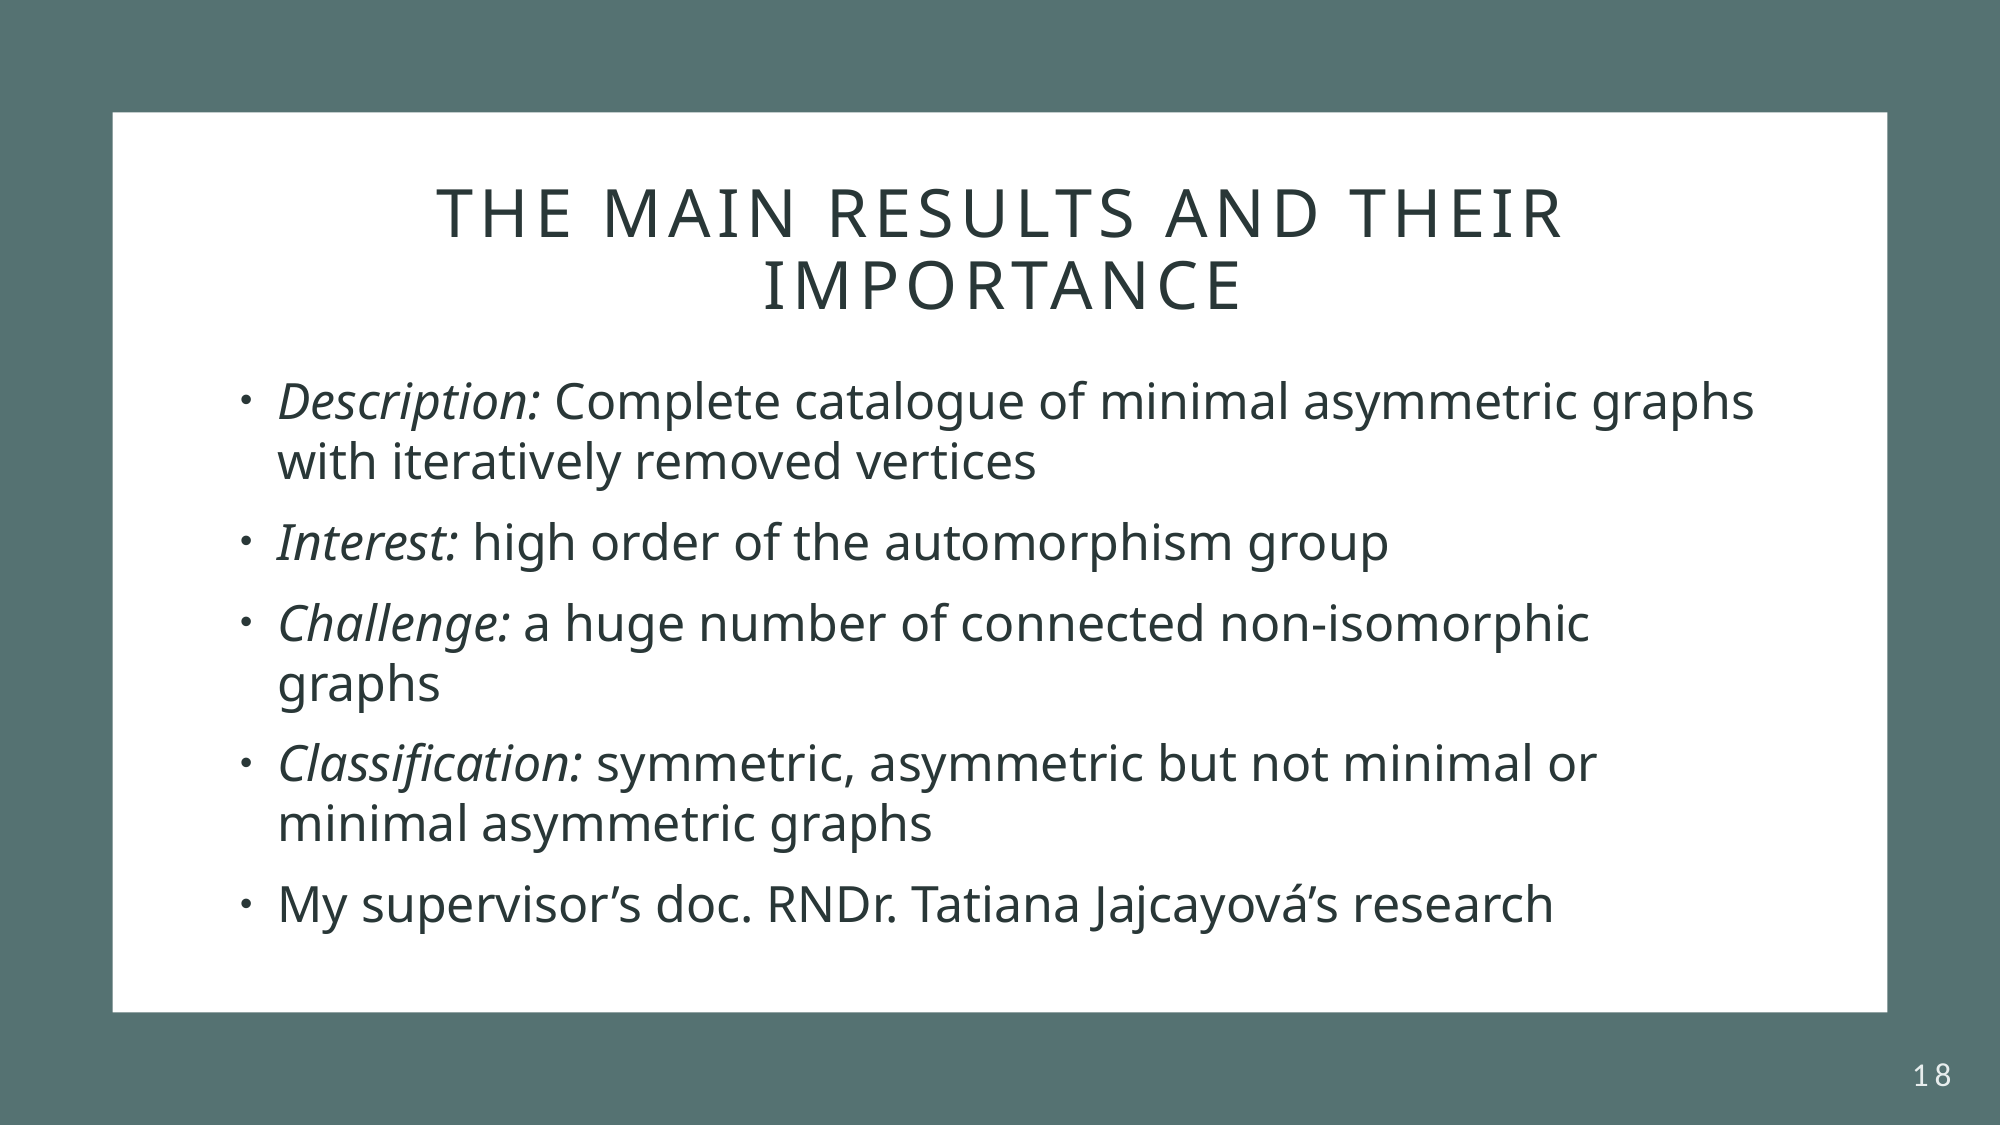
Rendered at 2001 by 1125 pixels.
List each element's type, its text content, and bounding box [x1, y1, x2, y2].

title The main results and THEIR IMPORTANCE [225, 165, 1782, 332]
text_box [0, 0, 2000, 1125]
slide_number 18 [1823, 1042, 1967, 1103]
text_box [111, 111, 1888, 1013]
list Description: Complete catalogue of minimal asymmetric graphs with iteratively removed vertices Interest: high order of the automorphism group Challenge: a huge number of connected non-isomorphic graphs Classification: symmetric, asymmetric but not minimal or minimal asymmetric graphs My supervisor’s doc. RNDr. Tatiana Jajcayová’s research [225, 361, 1782, 943]
